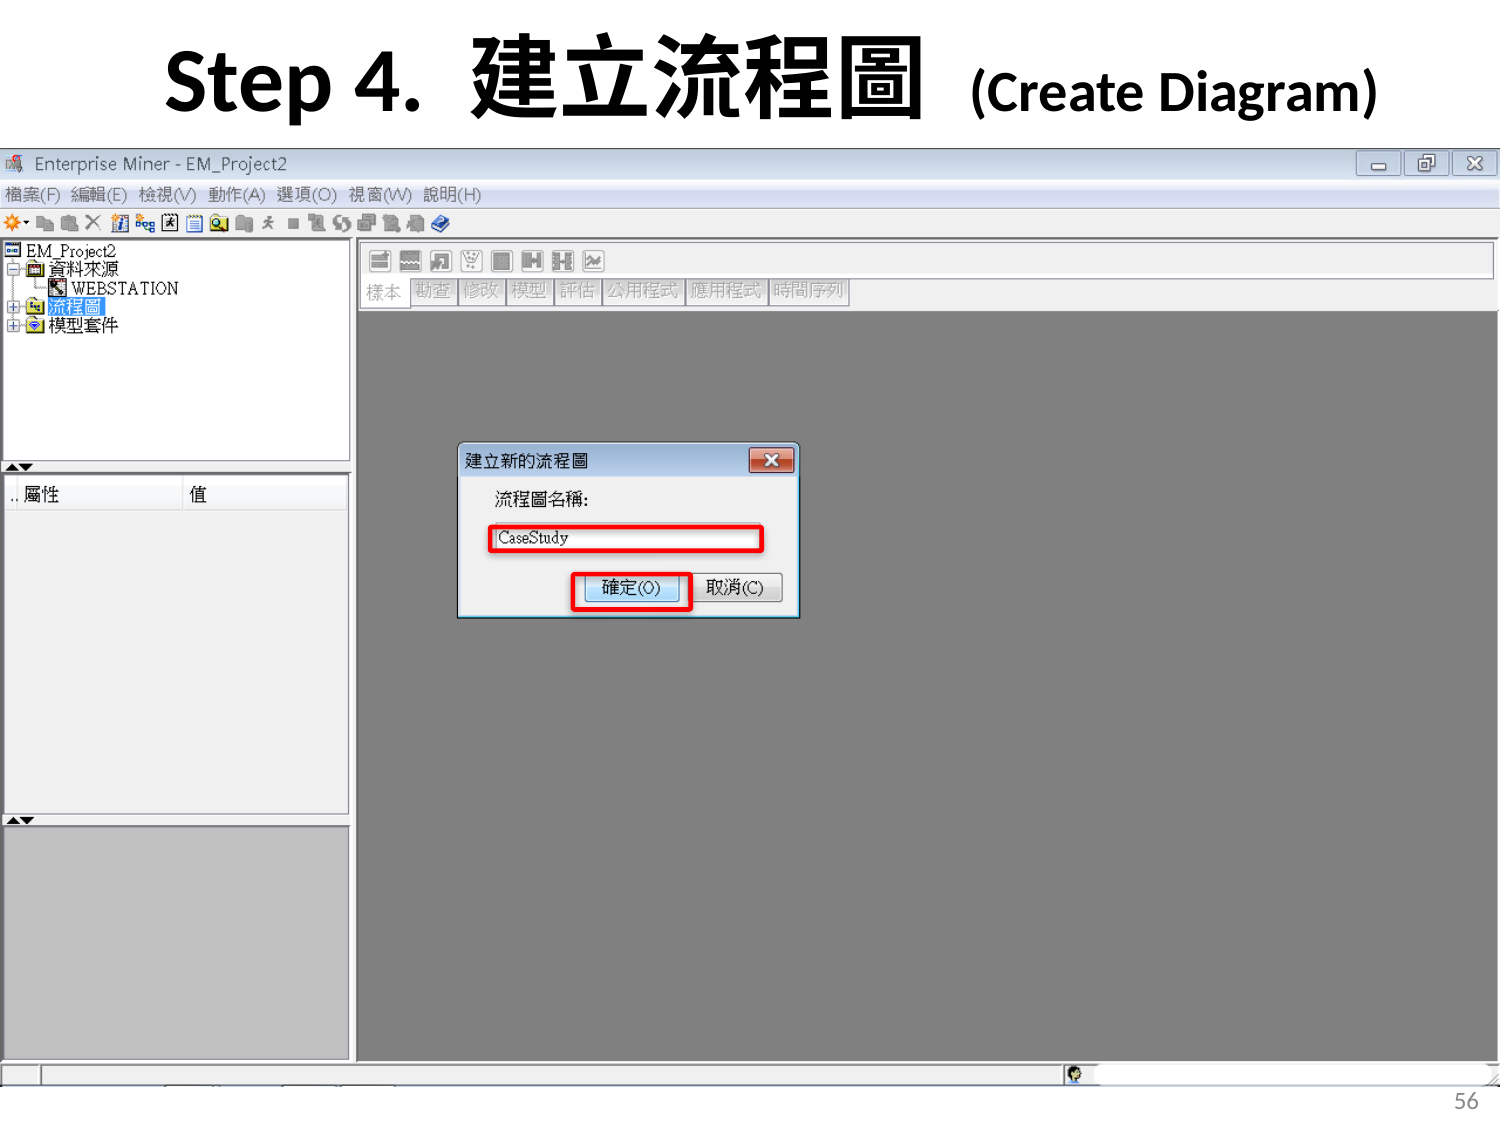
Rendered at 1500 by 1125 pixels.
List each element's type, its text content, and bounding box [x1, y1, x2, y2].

title Step 4. 建立流程圖 (Create Diagram) [75, 0, 1483, 147]
slide_number 56 [1144, 1096, 1495, 1125]
picture [0, 148, 1500, 1087]
